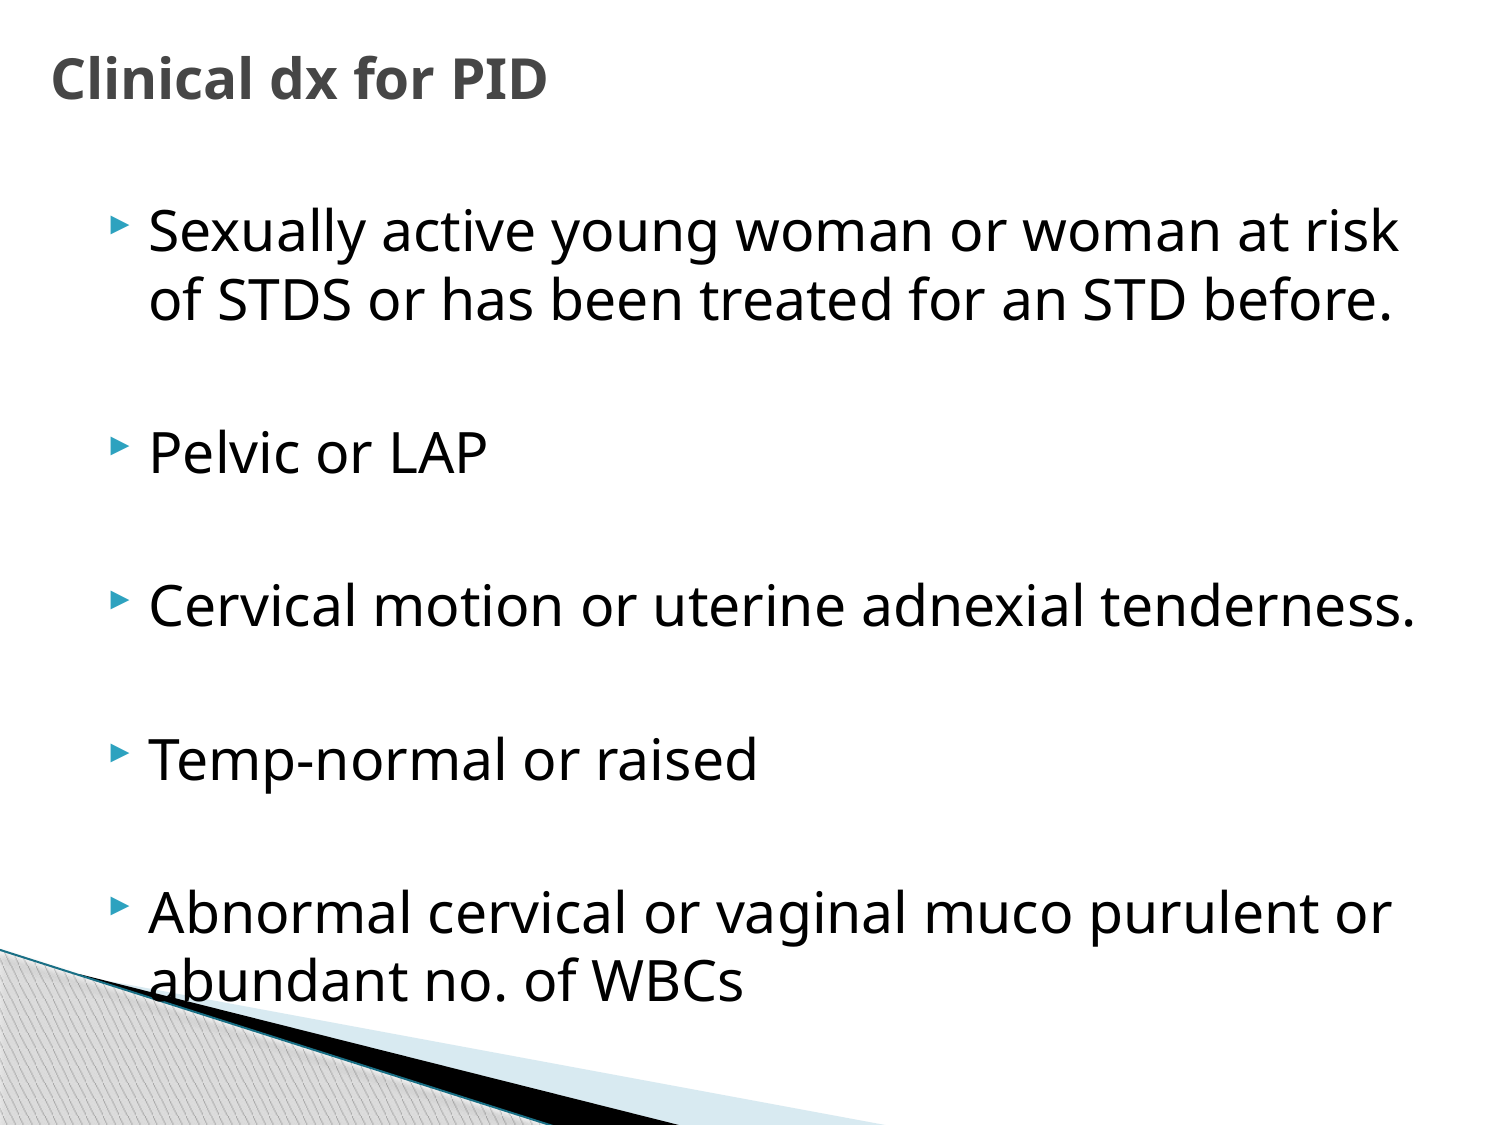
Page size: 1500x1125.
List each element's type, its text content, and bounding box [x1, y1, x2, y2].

title Clinical dx for PID [35, 35, 1500, 188]
list Sexually active young woman or woman at risk of STDS or has been treated for an STD before. Pelvic or LAP Cervical motion or uterine adnexial tenderness. Temp-normal or raised Abnormal cervical or vaginal muco purulent or abundant no. of WBCs [75, 188, 1454, 1079]
